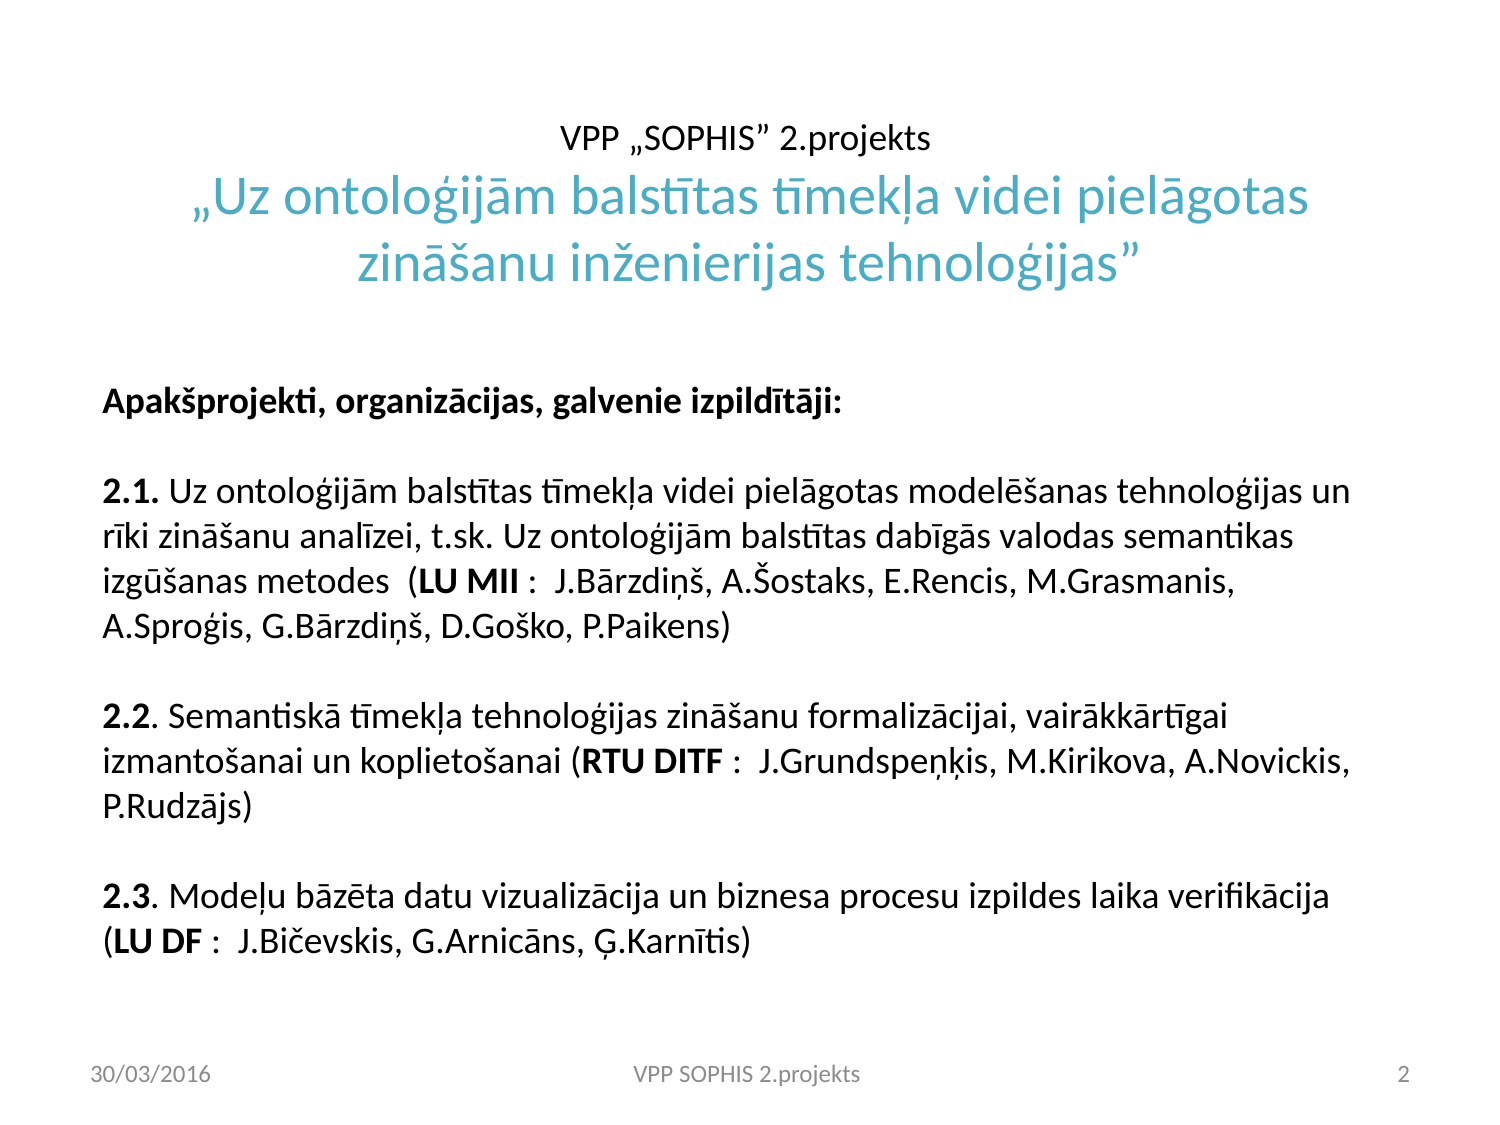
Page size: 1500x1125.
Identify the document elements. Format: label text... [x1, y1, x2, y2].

footer VPP SOPHIS 2.projekts [512, 1042, 988, 1103]
slide_number 2 [1074, 1042, 1425, 1103]
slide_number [75, 1042, 425, 1103]
title VPP „SOPHIS” 2.projekts „Uz ontoloģijām balstītas tīmekļa videi pielāgotas zināšanu inženierijas tehnoloģijas” [103, 105, 1397, 302]
text_box Apakšprojekti, organizācijas, galvenie izpildītāji: 2.1. Uz ontoloģijām balstītas tīmekļa videi pielāgotas modelēšanas tehnoloģijas un rīki zināšanu analīzei, t.sk. Uz ontoloģijām balstītas dabīgās valodas semantikas izgūšanas metodes (LU MII : J.Bārzdiņš, A.Šostaks, E.Rencis, M.Grasmanis, A.Sproģis, G.Bārzdiņš, D.Goško, P.Paikens) 2.2. Semantiskā tīmekļa tehnoloģijas zināšanu formalizācijai, vairākkārtīgai izmantošanai un koplietošanai (RTU DITF : J.Grundspeņķis, M.Kirikova, A.Novickis, P.Rudzājs) 2.3. Modeļu bāzēta datu vizualizācija un biznesa procesu izpildes laika verifikācija (LU DF : J.Bičevskis, G.Arnicāns, Ģ.Karnītis) [87, 368, 1369, 969]
